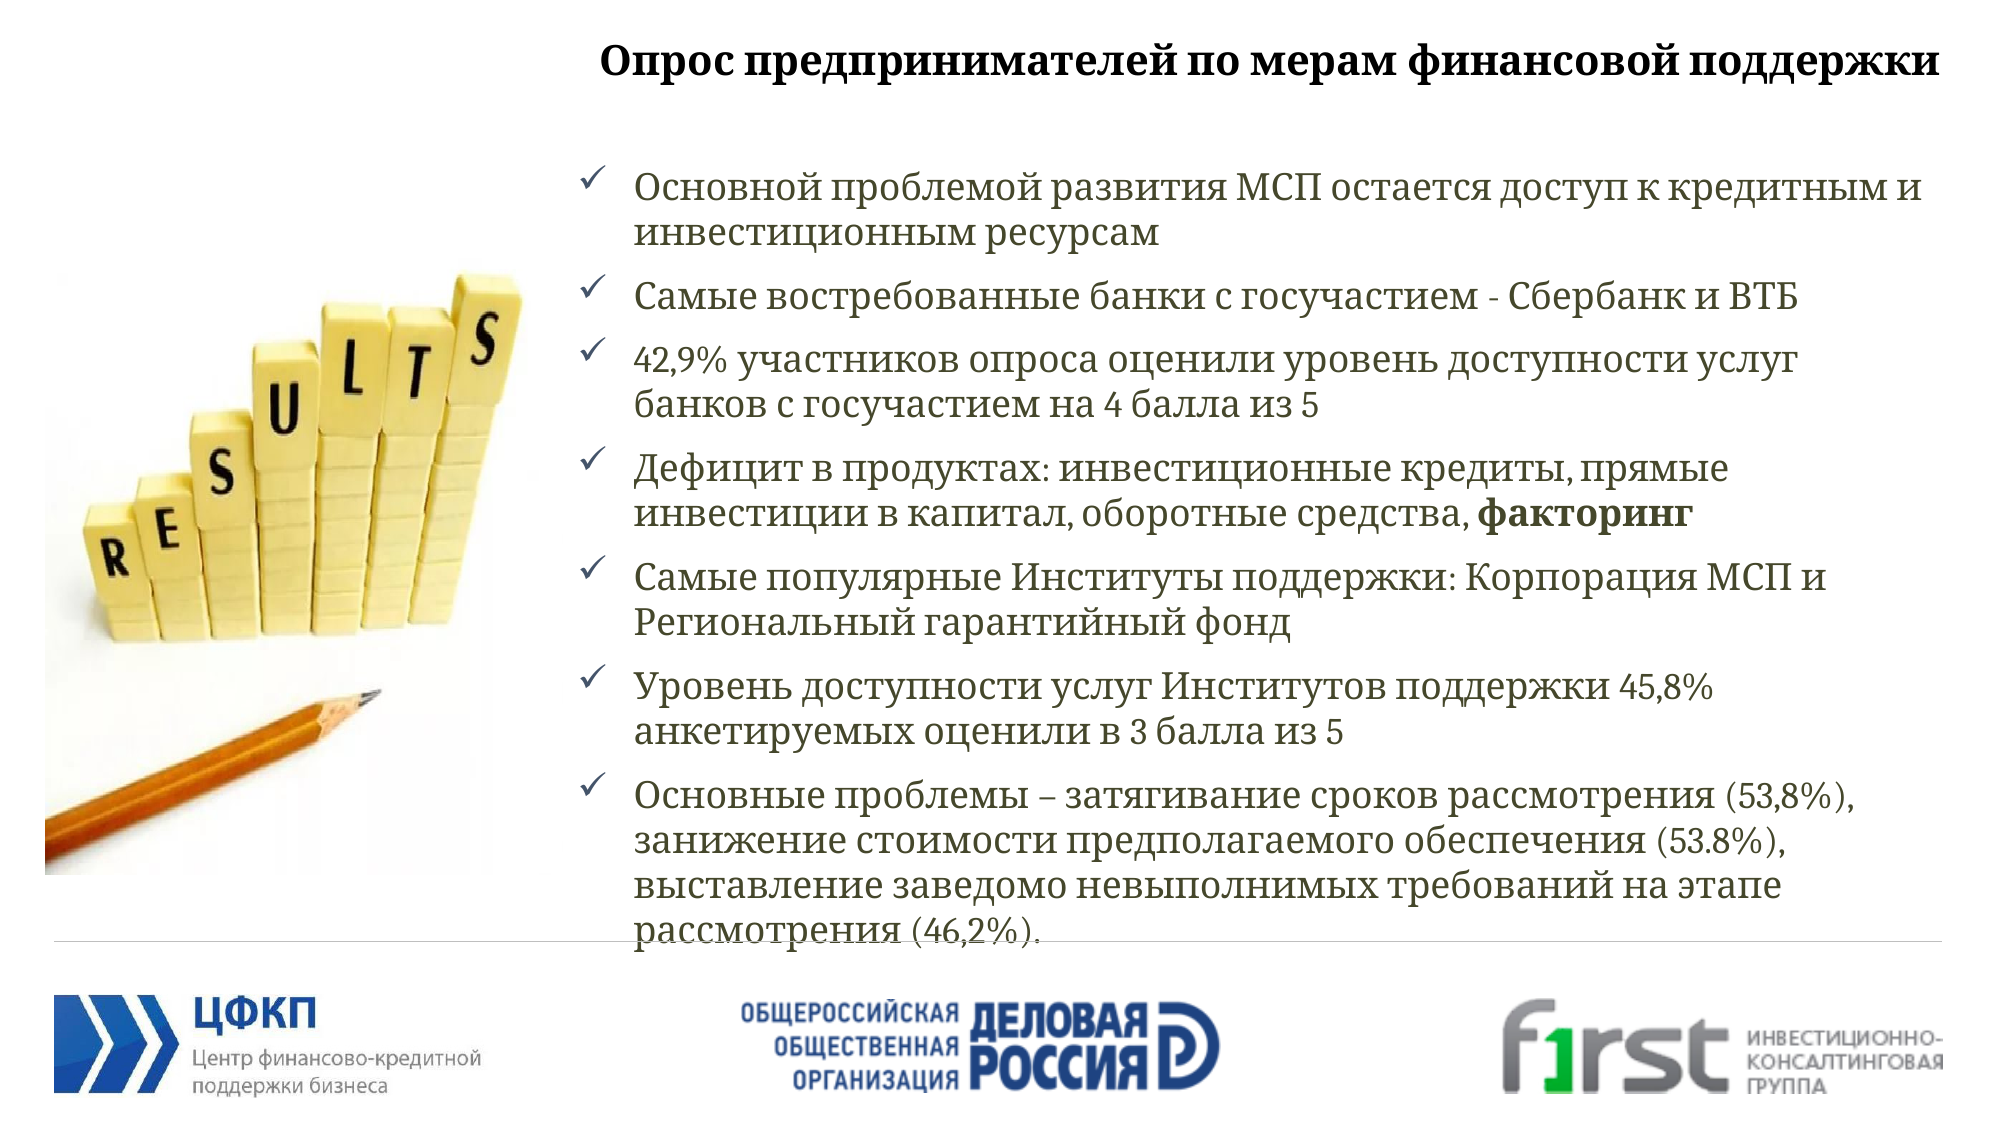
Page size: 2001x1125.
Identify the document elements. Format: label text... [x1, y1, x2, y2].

text_box Опрос предпринимателей по мерам финансовой поддержки [353, 26, 1955, 92]
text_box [54, 941, 1943, 1098]
text_box Основной проблемой развития МСП остается доступ к кредитным и инвестиционным ресурсам Самые востребованные банки с госучастием - Сбербанк и ВТБ 42,9% участников опроса оценили уровень доступности услуг банков с госучастием на 4 балла из 5 Дефицит в продуктах: инвестиционные кредиты, прямые инвестиции в капитал, оборотные средства, факторинг Самые популярные Институты поддержки: Корпорация МСП и Региональный гарантийный фонд Уровень доступности услуг Институтов поддержки 45,8% анкетируемых оценили в 3 балла из 5 Основные проблемы – затягивание сроков рассмотрения (53,8%), занижение стоимости предполагаемого обеспечения (53.8%), выставление заведомо невыполнимых требований на этапе рассмотрения (46,2%). [562, 155, 1955, 1116]
picture [45, 248, 563, 875]
